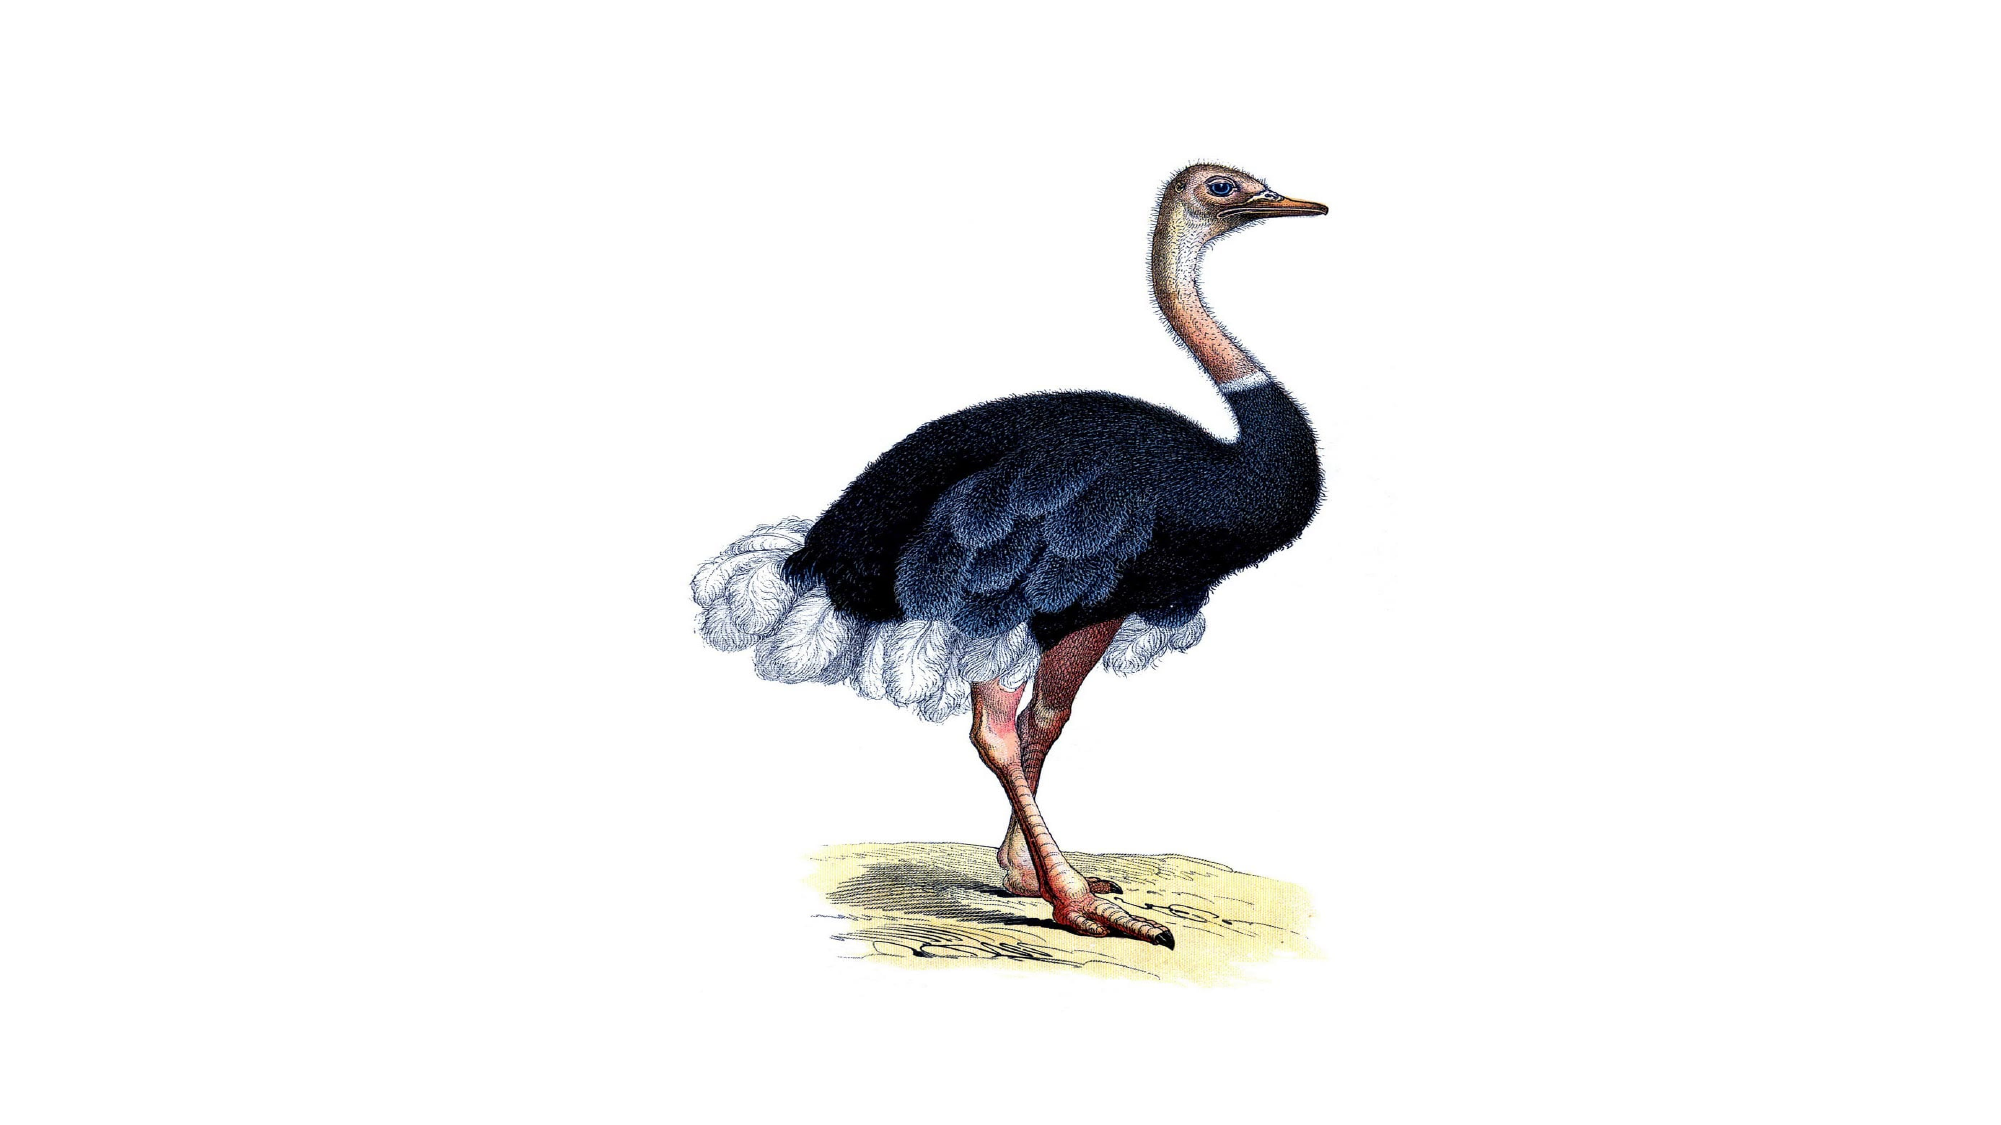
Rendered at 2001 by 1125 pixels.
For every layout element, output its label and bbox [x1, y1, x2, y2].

list [668, 140, 1398, 1014]
